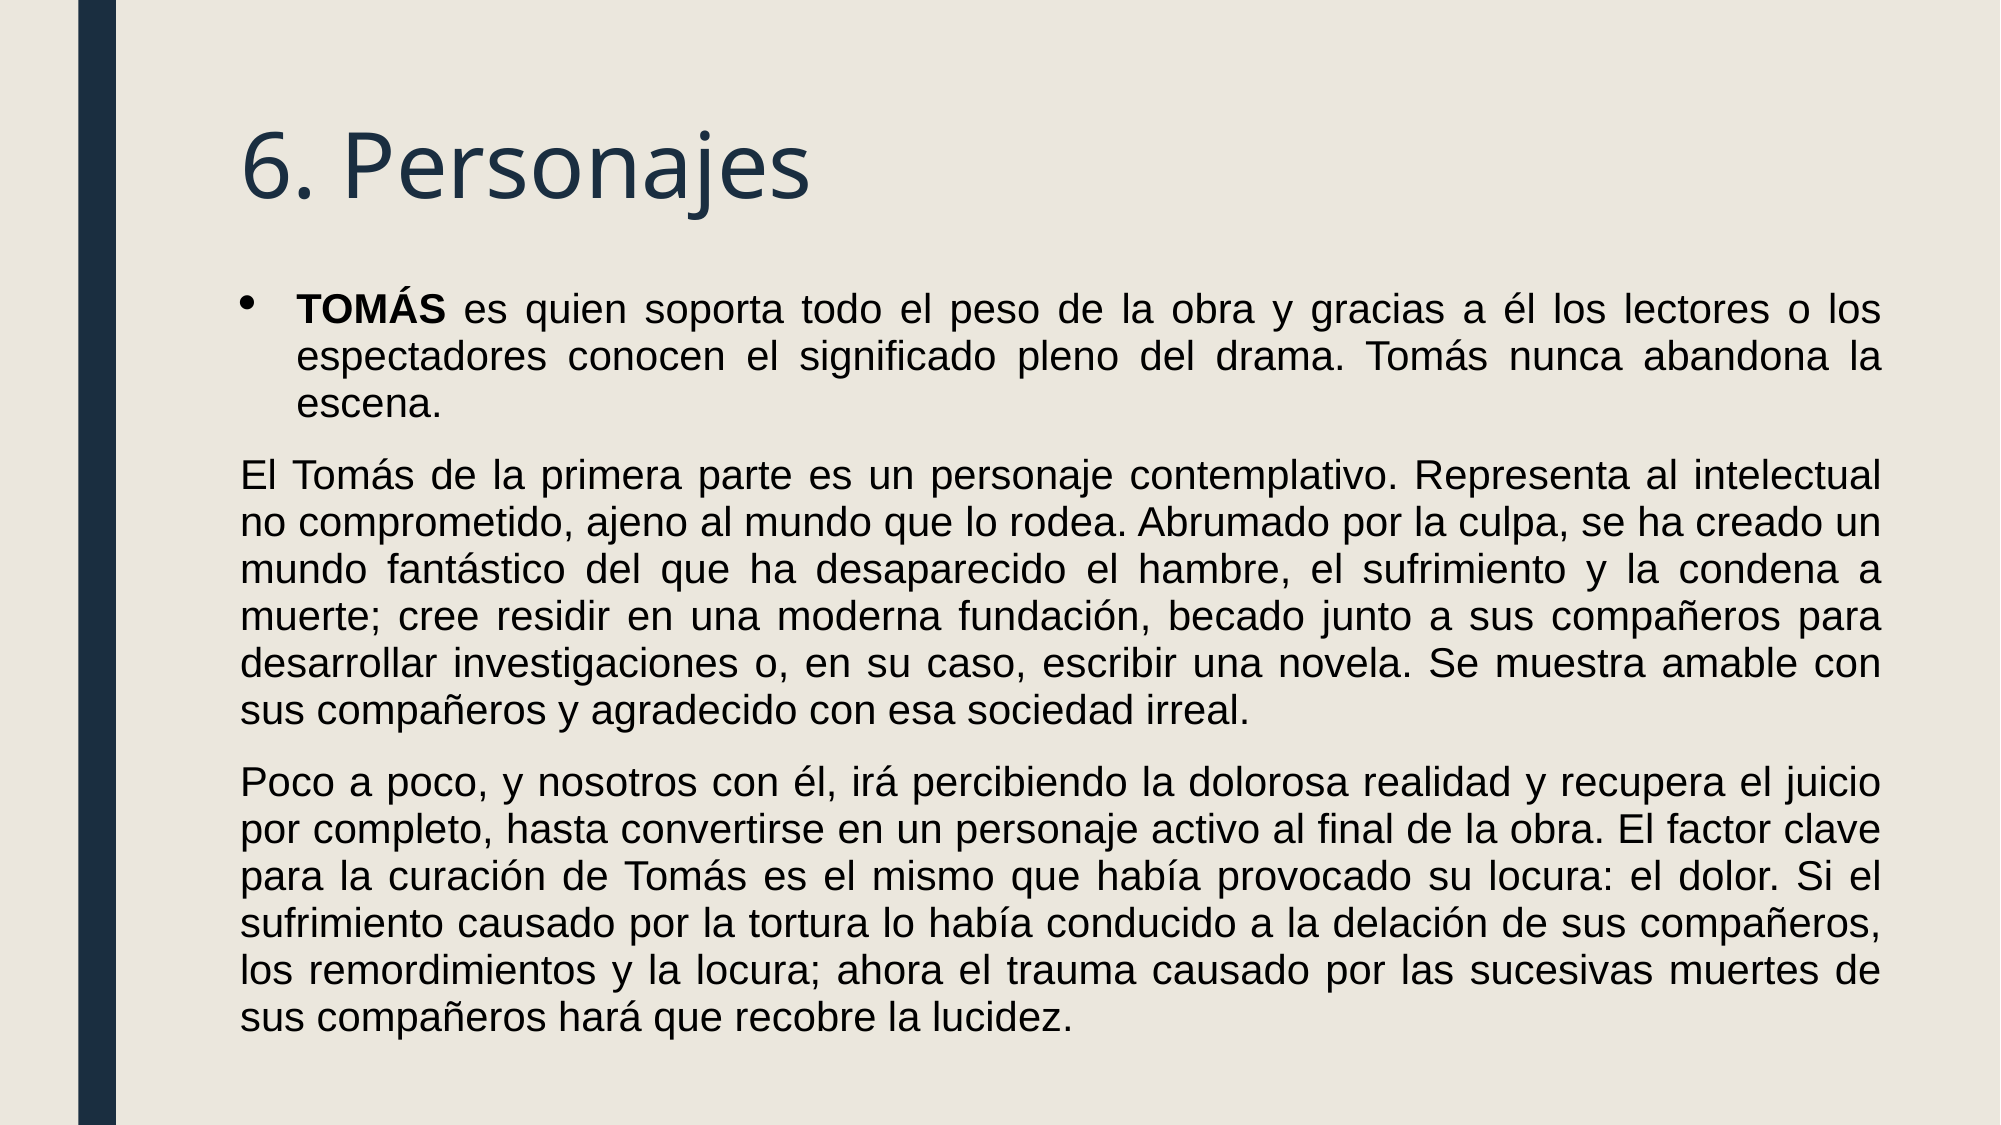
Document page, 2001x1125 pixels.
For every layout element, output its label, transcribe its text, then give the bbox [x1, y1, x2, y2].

list TOMÁS es quien soporta todo el peso de la obra y gracias a él los lectores o los espectadores conocen el significado pleno del drama. Tomás nunca abandona la escena. El Tomás de la primera parte es un personaje contemplativo. Representa al intelectual no comprometido, ajeno al mundo que lo rodea. Abrumado por la culpa, se ha creado un mundo fantástico del que ha desaparecido el hambre, el sufrimiento y la condena a muerte; cree residir en una moderna fundación, becado junto a sus compañeros para desarrollar investigaciones o, en su caso, escribir una novela. Se muestra amable con sus compañeros y agradecido con esa sociedad irreal. Poco a poco, y nosotros con él, irá percibiendo la dolorosa realidad y recupera el juicio por completo, hasta convertirse en un personaje activo al final de la obra. El factor clave para la curación de Tomás es el mismo que había provocado su locura: el dolor. Si el sufrimiento causado por la tortura lo había conducido a la delación de sus compañeros, los remordimientos y la locura; ahora el trauma causado por las sucesivas muertes de sus compañeros hará que recobre la lucidez. [225, 278, 1898, 1013]
title 6. Personajes [225, 112, 1800, 278]
